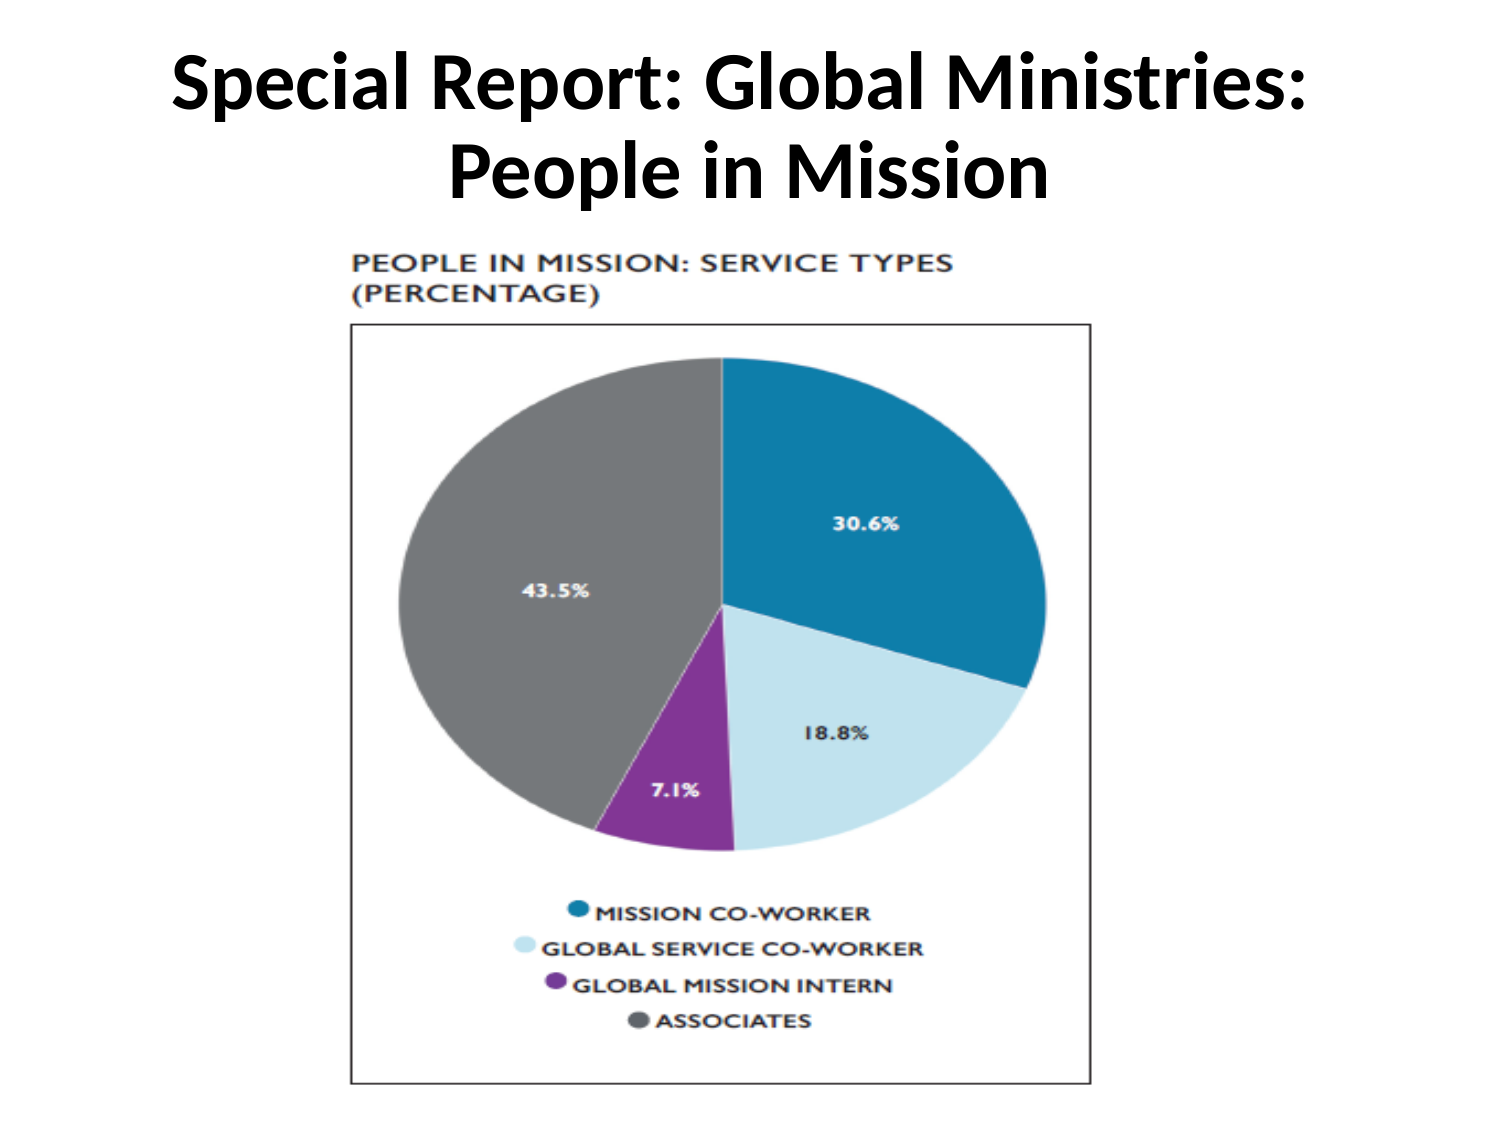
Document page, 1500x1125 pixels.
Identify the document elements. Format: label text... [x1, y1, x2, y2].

title Special Report: Global Ministries: People in Mission [27, 29, 1473, 225]
picture [342, 247, 1103, 1096]
